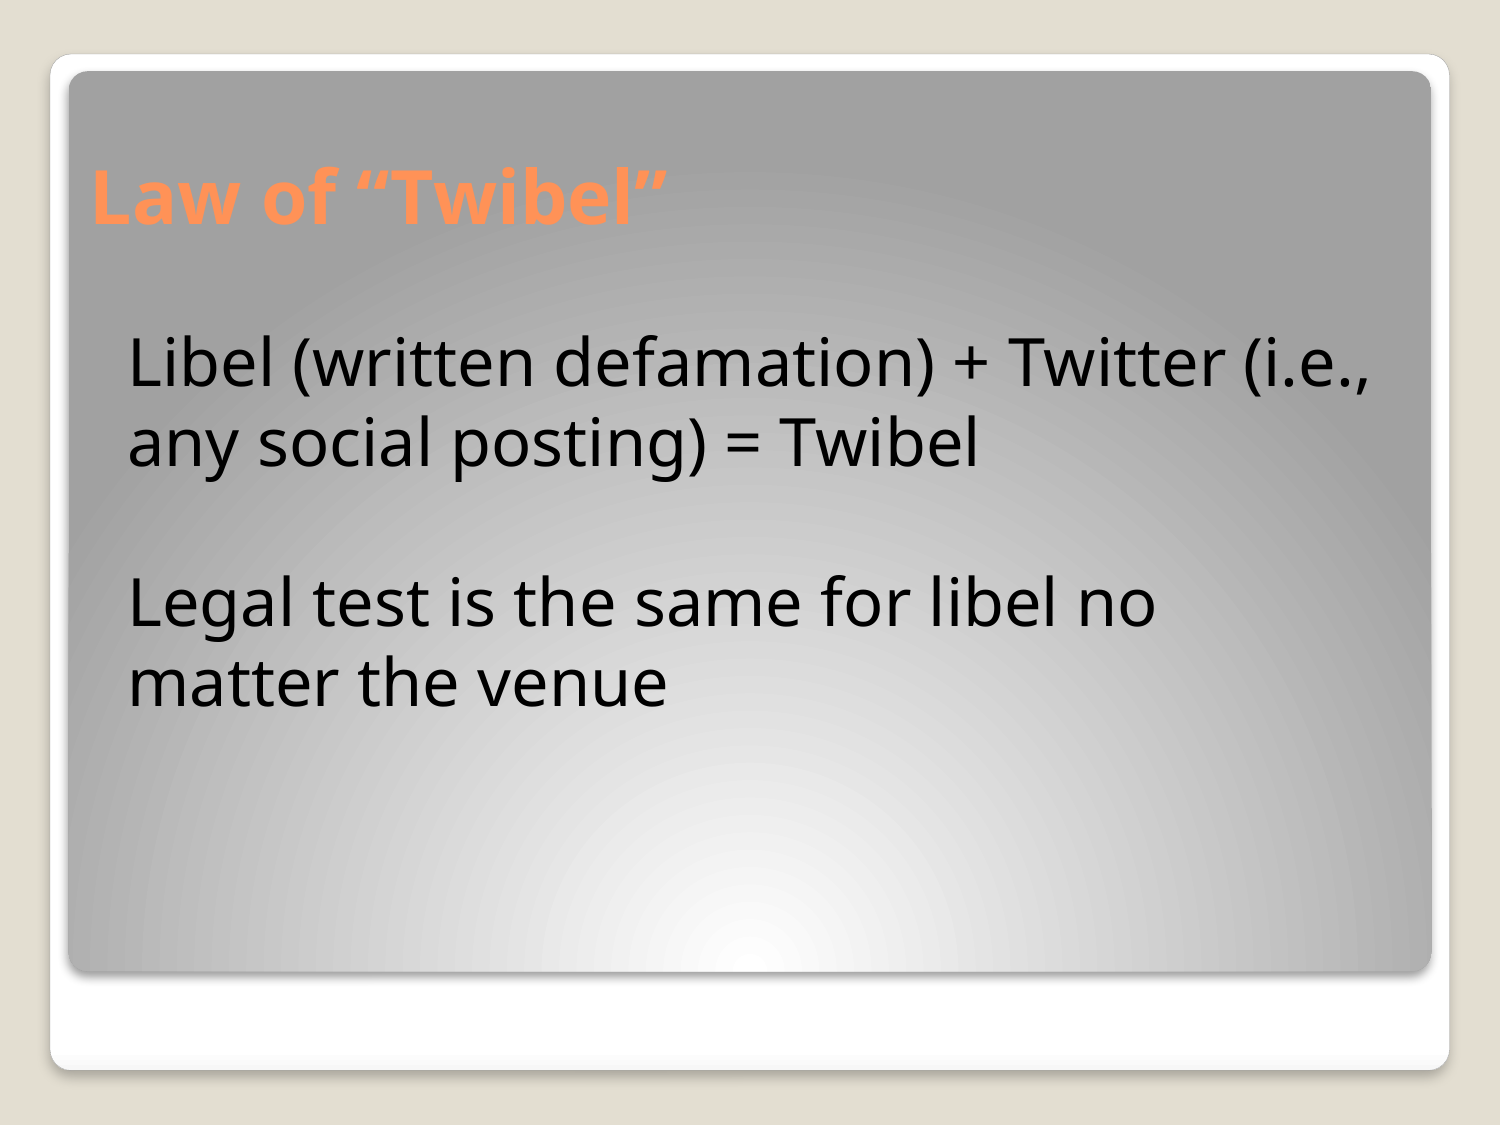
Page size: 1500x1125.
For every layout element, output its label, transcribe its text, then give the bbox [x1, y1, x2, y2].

text_box Libel (written defamation) + Twitter (i.e., any social posting) = Twibel Legal test is the same for libel no matter the venue [112, 312, 1400, 772]
title Law of “Twibel” [75, 75, 1418, 248]
